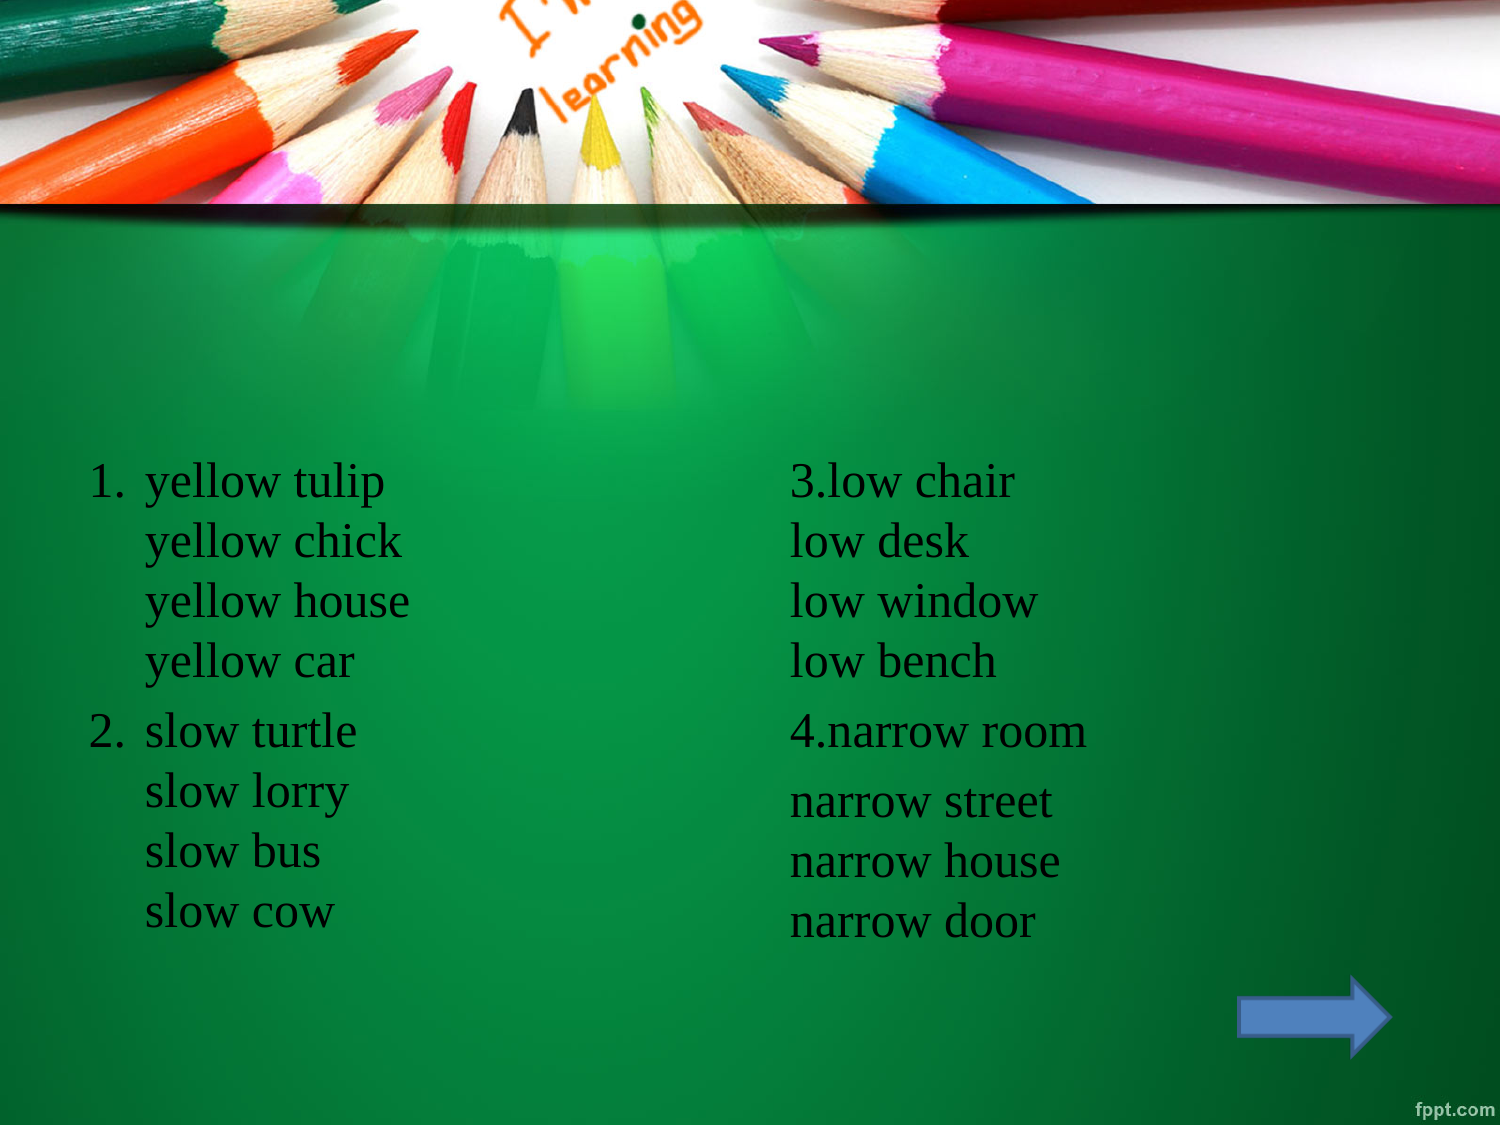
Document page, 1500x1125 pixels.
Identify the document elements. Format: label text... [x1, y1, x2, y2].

list yellow tulip yellow chick yellow house yellow car slow turtle slow lorry slow bus slow cow [73, 440, 775, 964]
list 3.low chair low desk low window low bench 4.narrow room narrow street narrow house narrow door [775, 440, 1452, 964]
picture [0, 0, 1500, 1125]
